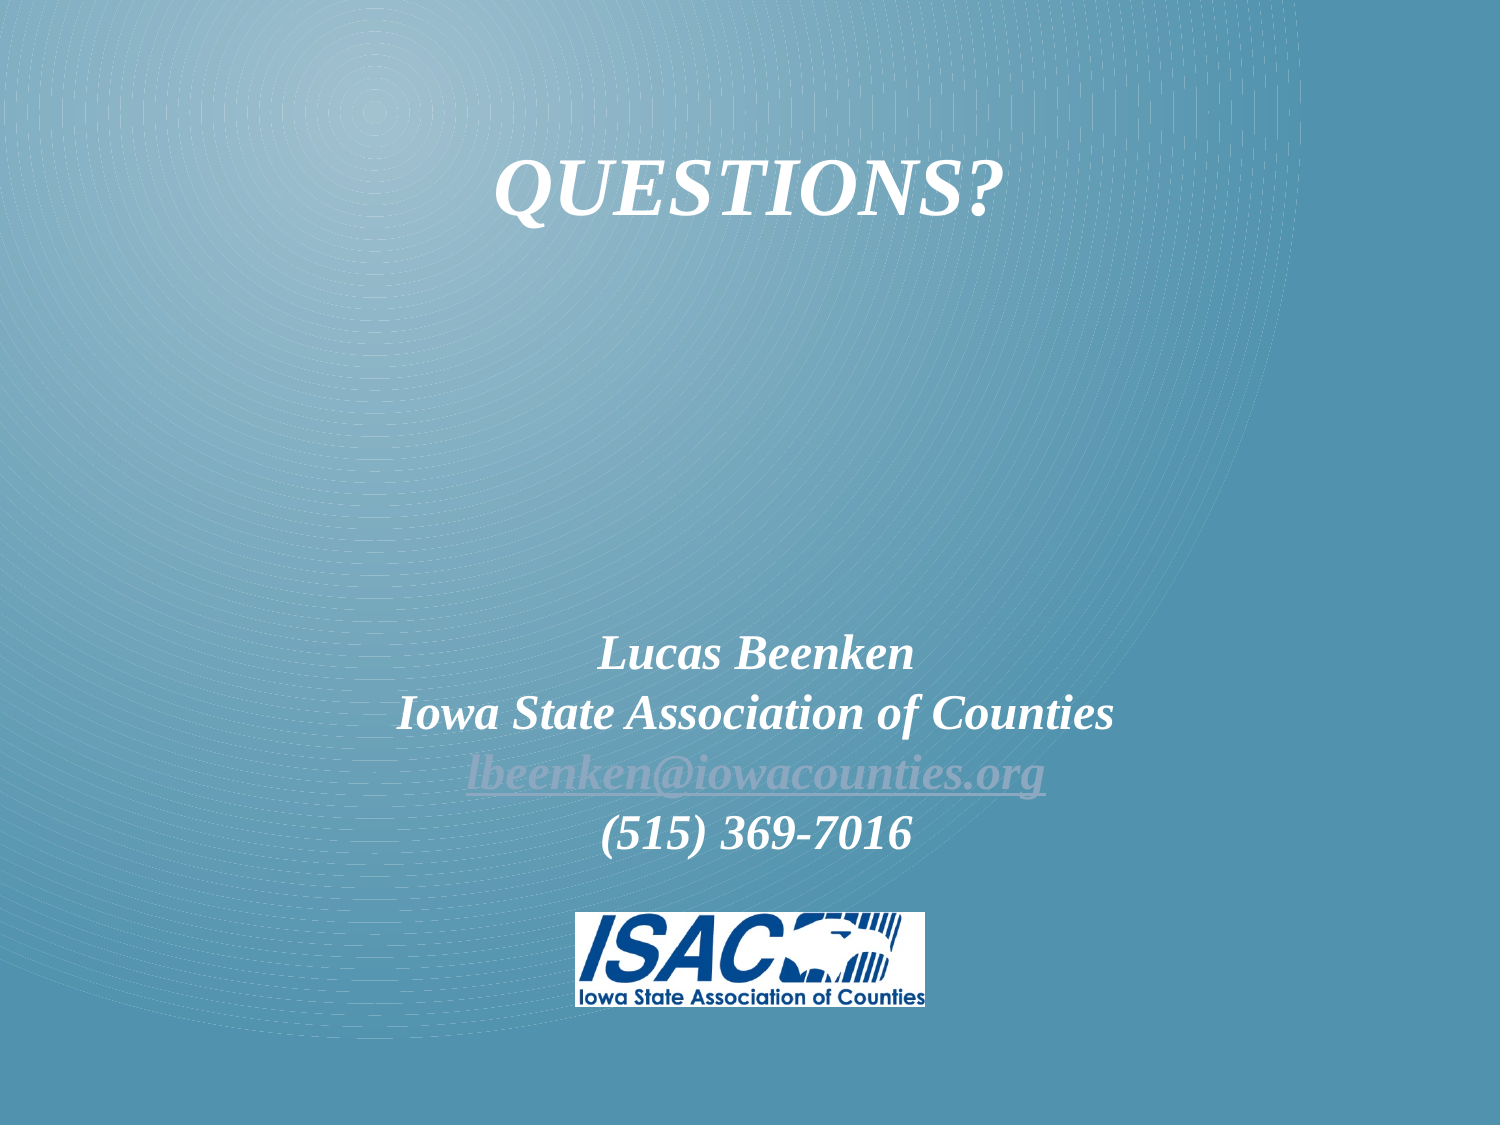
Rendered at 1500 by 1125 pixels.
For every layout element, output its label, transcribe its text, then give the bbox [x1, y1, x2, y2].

title Questions? [150, 125, 1350, 263]
picture [574, 912, 926, 1007]
subtitle Lucas Beenken Iowa State Association of Counties lbeenken@iowacounties.org (515) 369-7016 [249, 612, 1263, 872]
